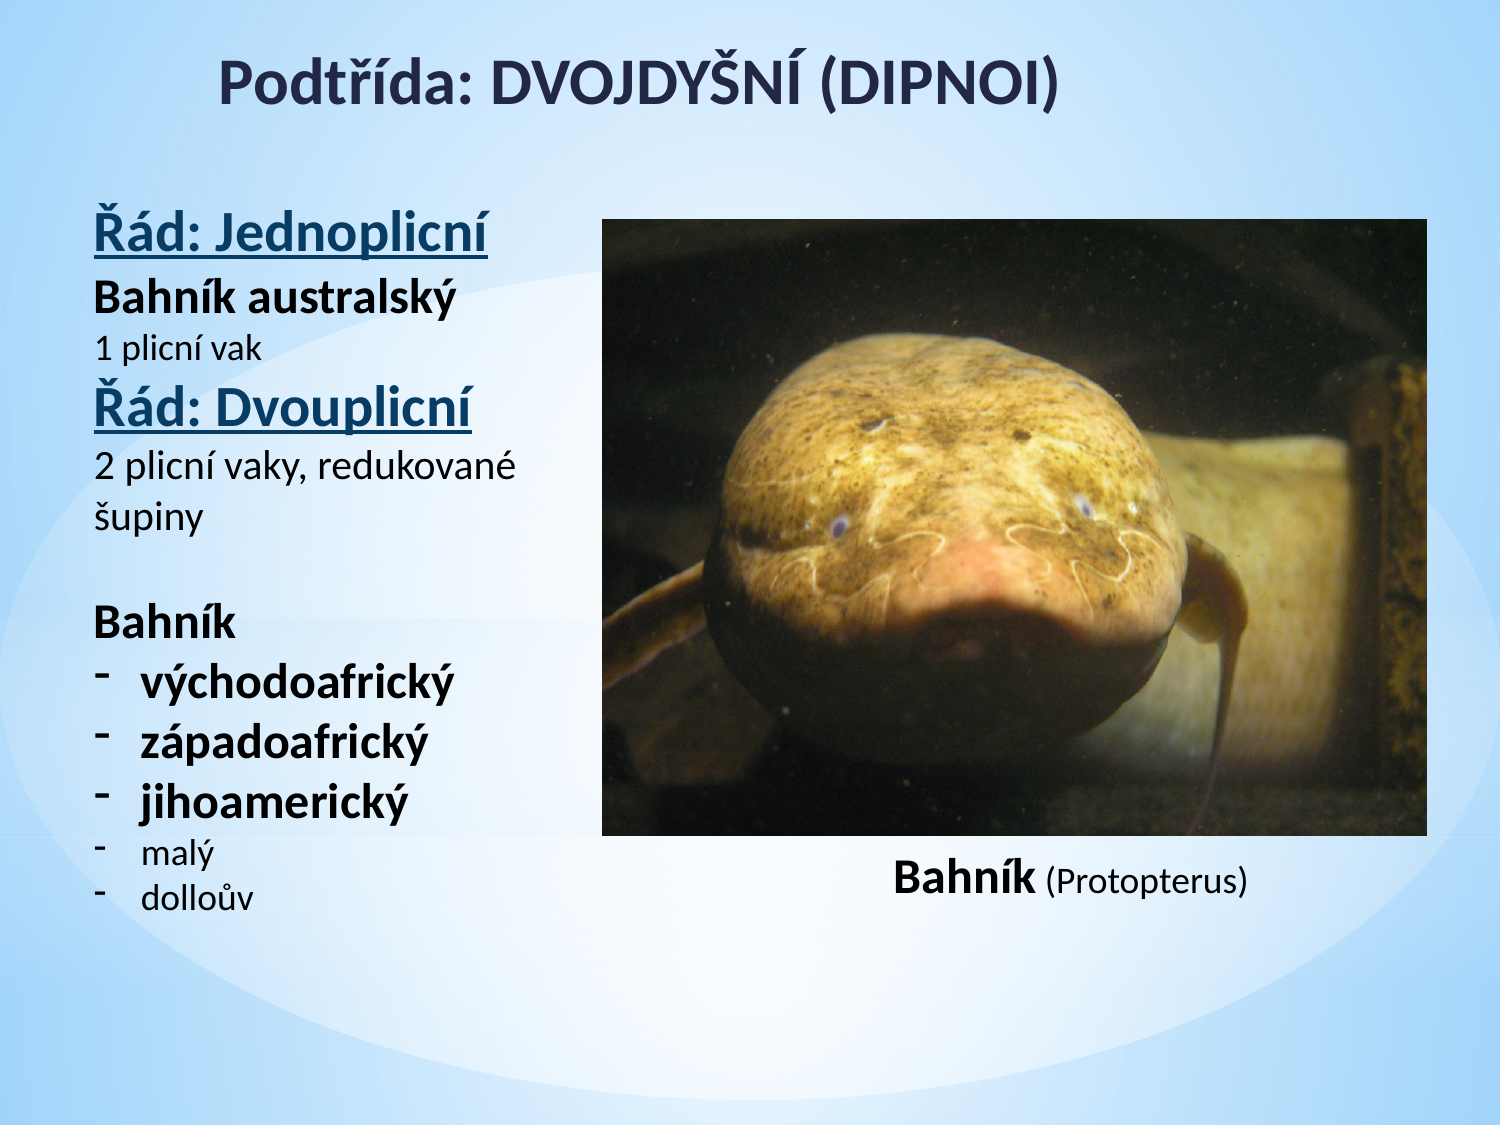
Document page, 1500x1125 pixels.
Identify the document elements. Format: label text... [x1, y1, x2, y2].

text_box Podtřída: DVOJDYŠNÍ (DIPNOI) [123, 30, 1158, 161]
text_box Bahník (Protopterus) [879, 836, 1436, 911]
picture [602, 219, 1427, 837]
text_box Řád: Jednoplicní Bahník australský 1 plicní vak Řád: Dvouplicní 2 plicní vaky, redukované šupiny Bahník východoafrický západoafrický jihoamerický malý dolloův [79, 185, 647, 926]
